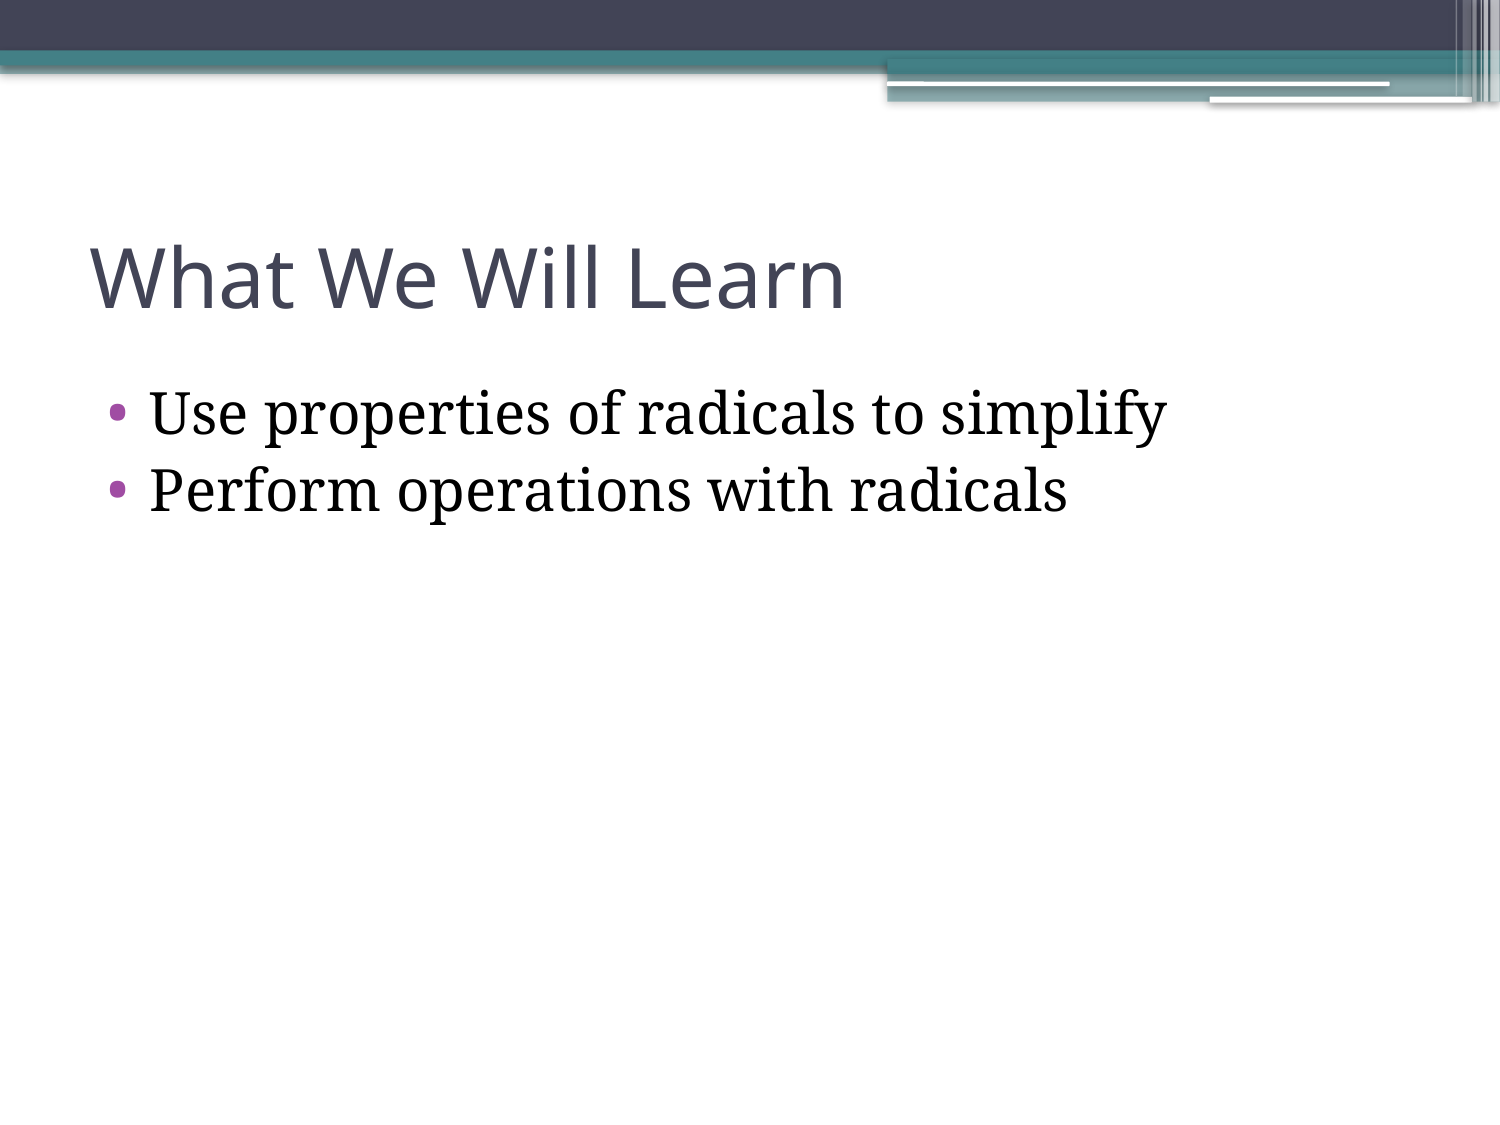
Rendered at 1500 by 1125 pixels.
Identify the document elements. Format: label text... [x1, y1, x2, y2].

list Use properties of radicals to simplify Perform operations with radicals [75, 368, 1425, 1079]
title What We Will Learn [75, 187, 1425, 363]
